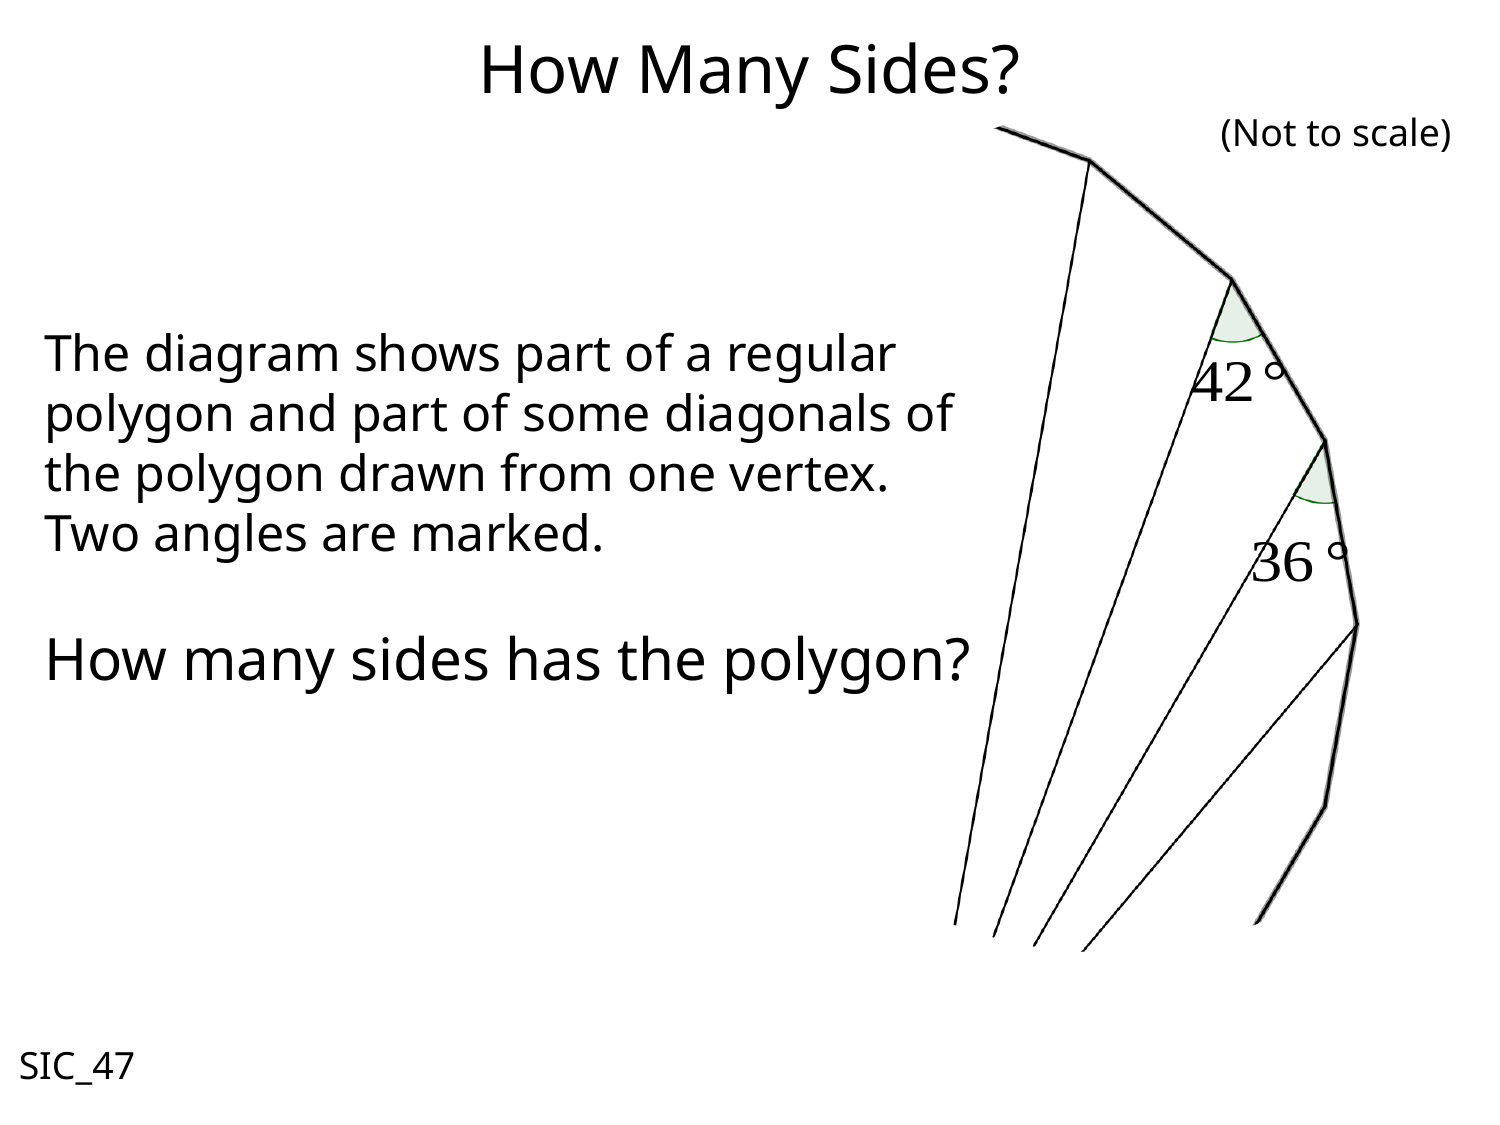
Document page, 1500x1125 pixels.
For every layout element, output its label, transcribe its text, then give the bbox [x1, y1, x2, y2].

text_box SIC_47 [3, 1034, 151, 1095]
picture [950, 121, 1378, 965]
text_box The diagram shows part of a regular polygon and part of some diagonals of the polygon drawn from one vertex. Two angles are marked. How many sides has the polygon? [29, 314, 945, 700]
text_box How Many Sides? [463, 19, 1037, 114]
text_box (Not to scale) [1205, 101, 1467, 162]
